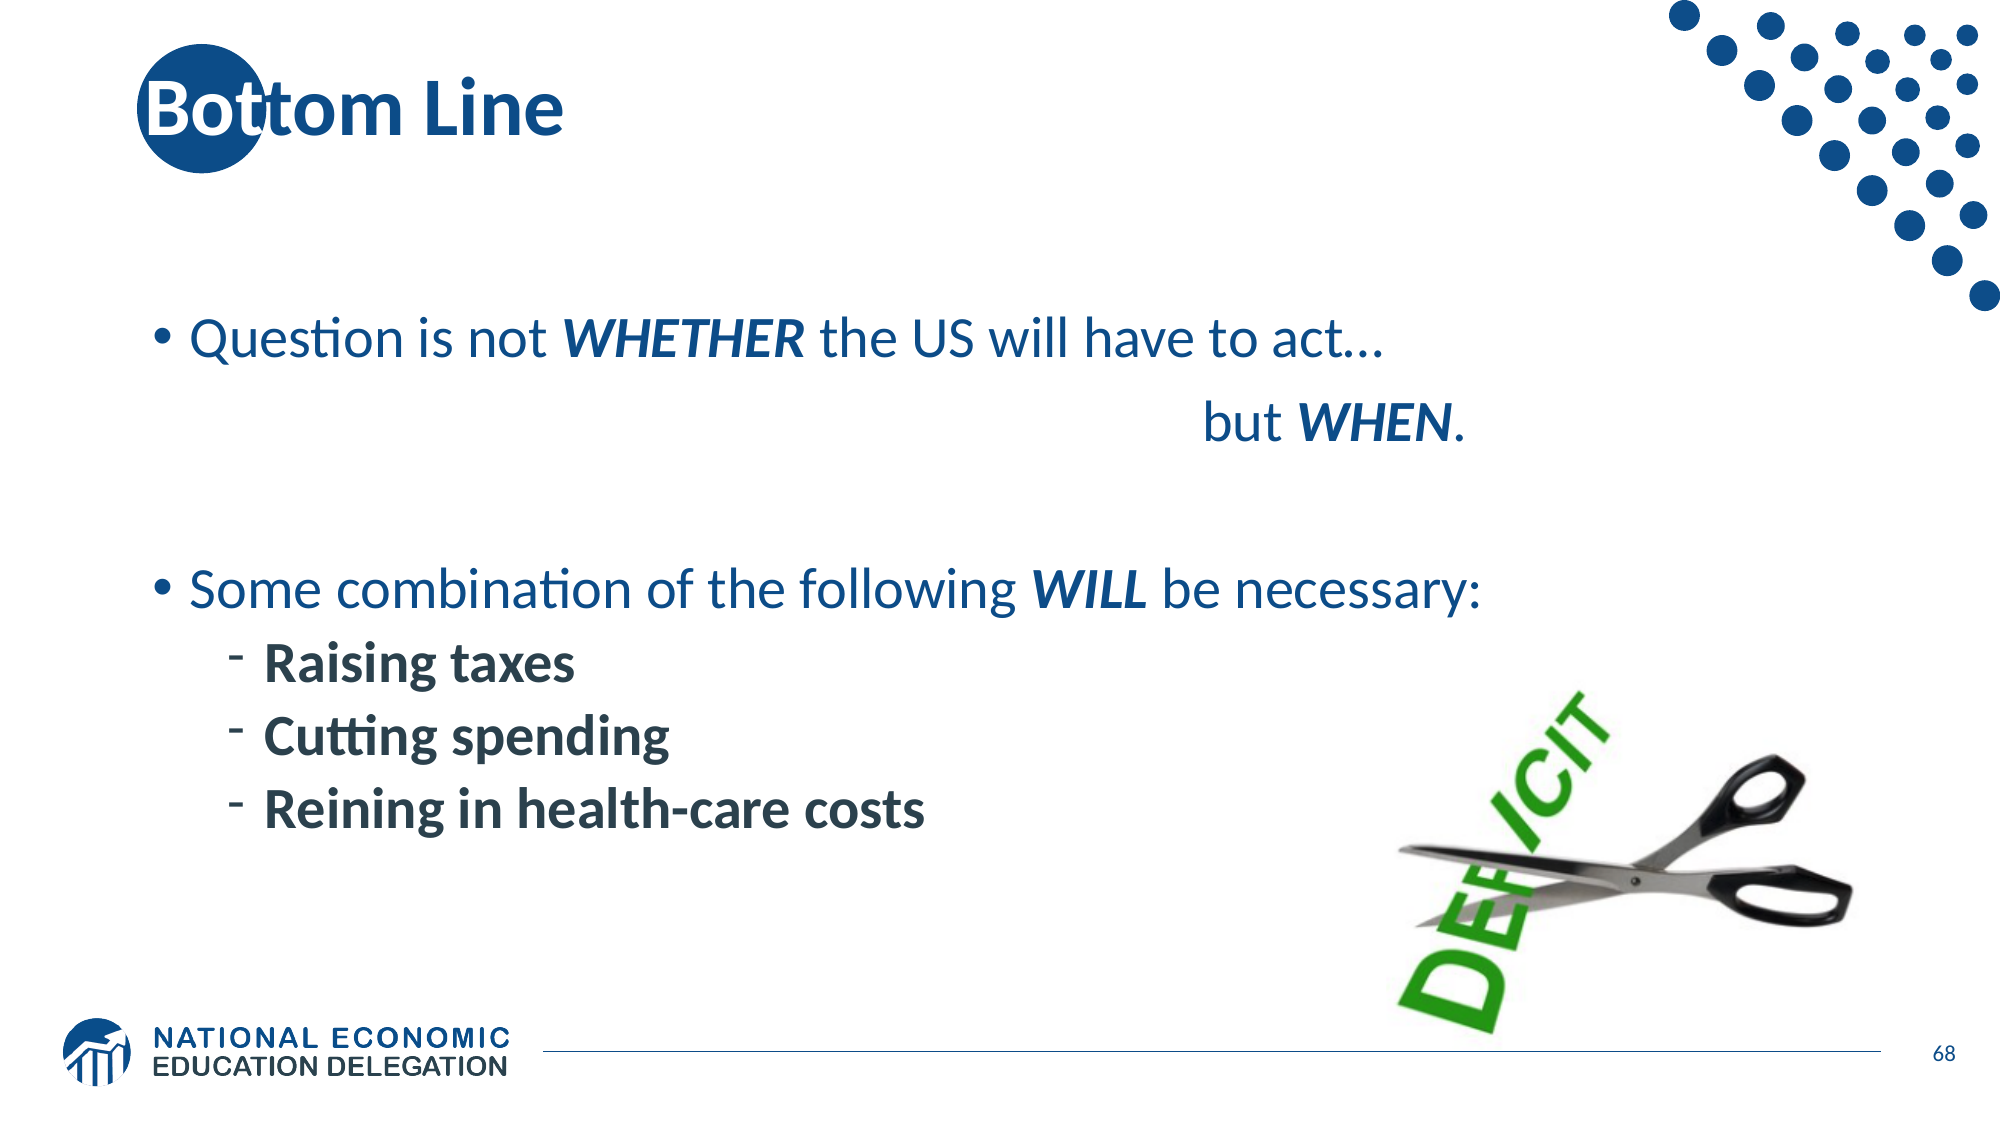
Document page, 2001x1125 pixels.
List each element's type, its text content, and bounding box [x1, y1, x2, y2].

picture [1386, 671, 1863, 1050]
picture [55, 1013, 520, 1091]
list Question is not WHETHER the US will have to act… but WHEN. Some combination of the following WILL be necessary: Raising taxes Cutting spending Reining in health-care costs [137, 217, 1863, 932]
title Bottom Line [129, 0, 1855, 218]
slide_number 68 [1521, 1022, 1972, 1082]
